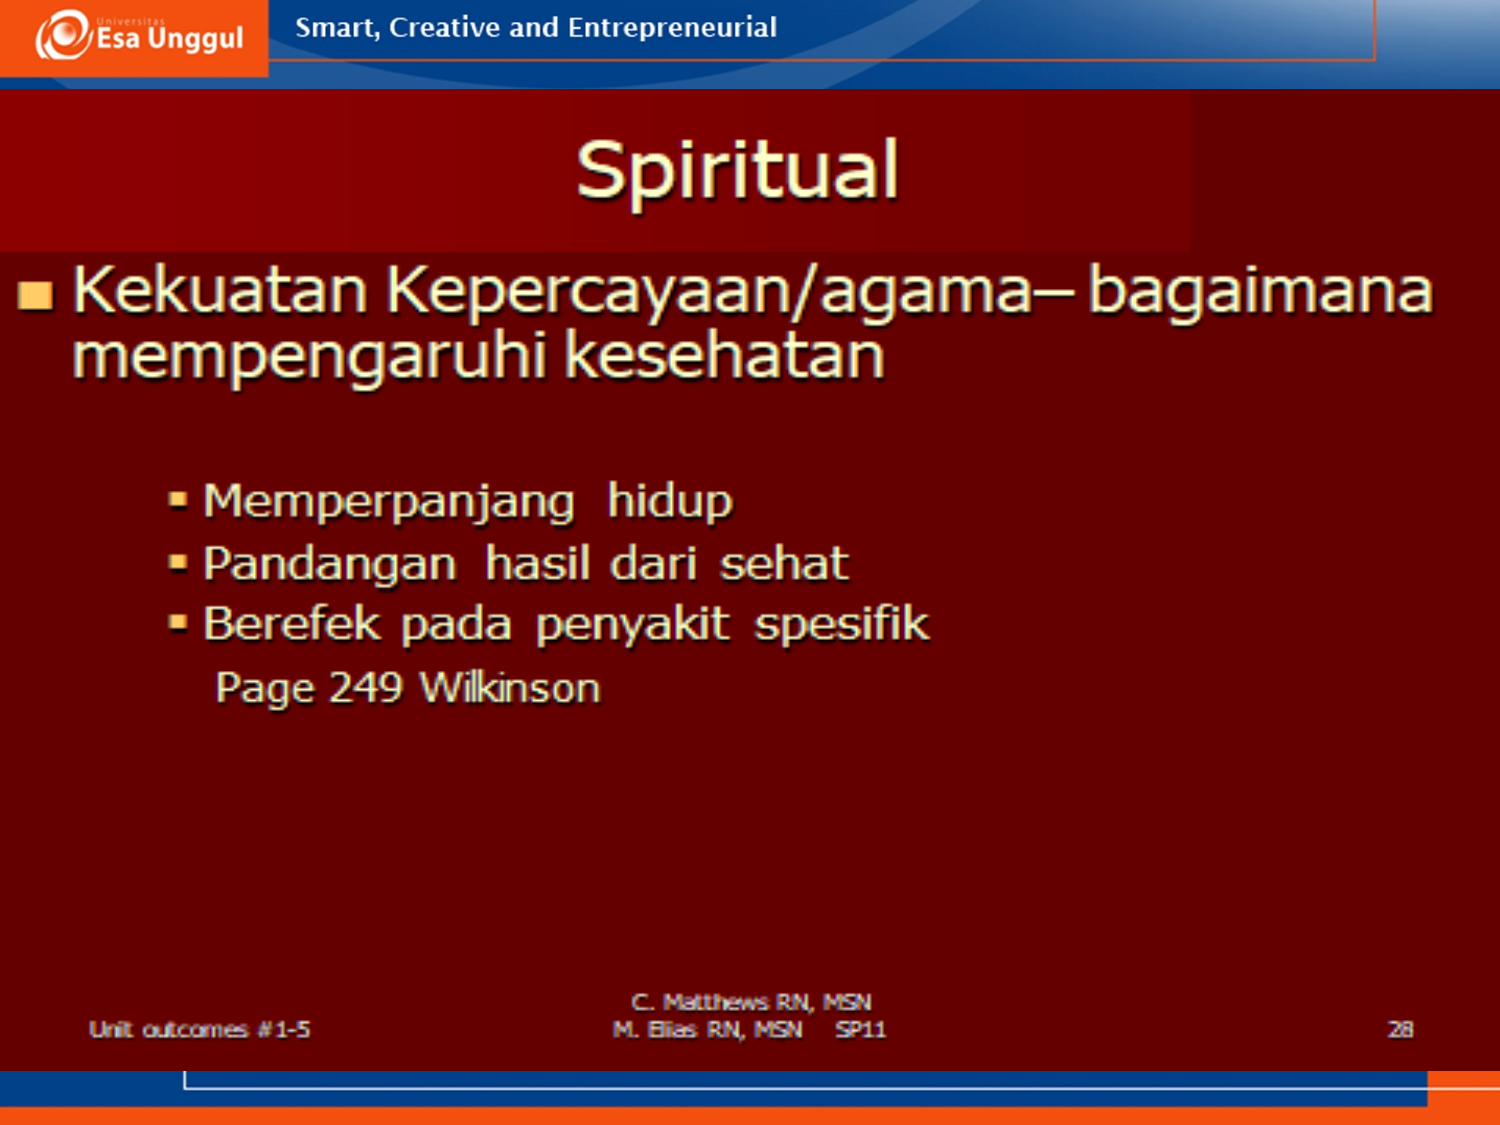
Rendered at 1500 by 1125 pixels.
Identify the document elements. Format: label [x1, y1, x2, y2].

picture [0, 1071, 1500, 1125]
list [0, 89, 1500, 1071]
picture [0, 0, 1500, 89]
